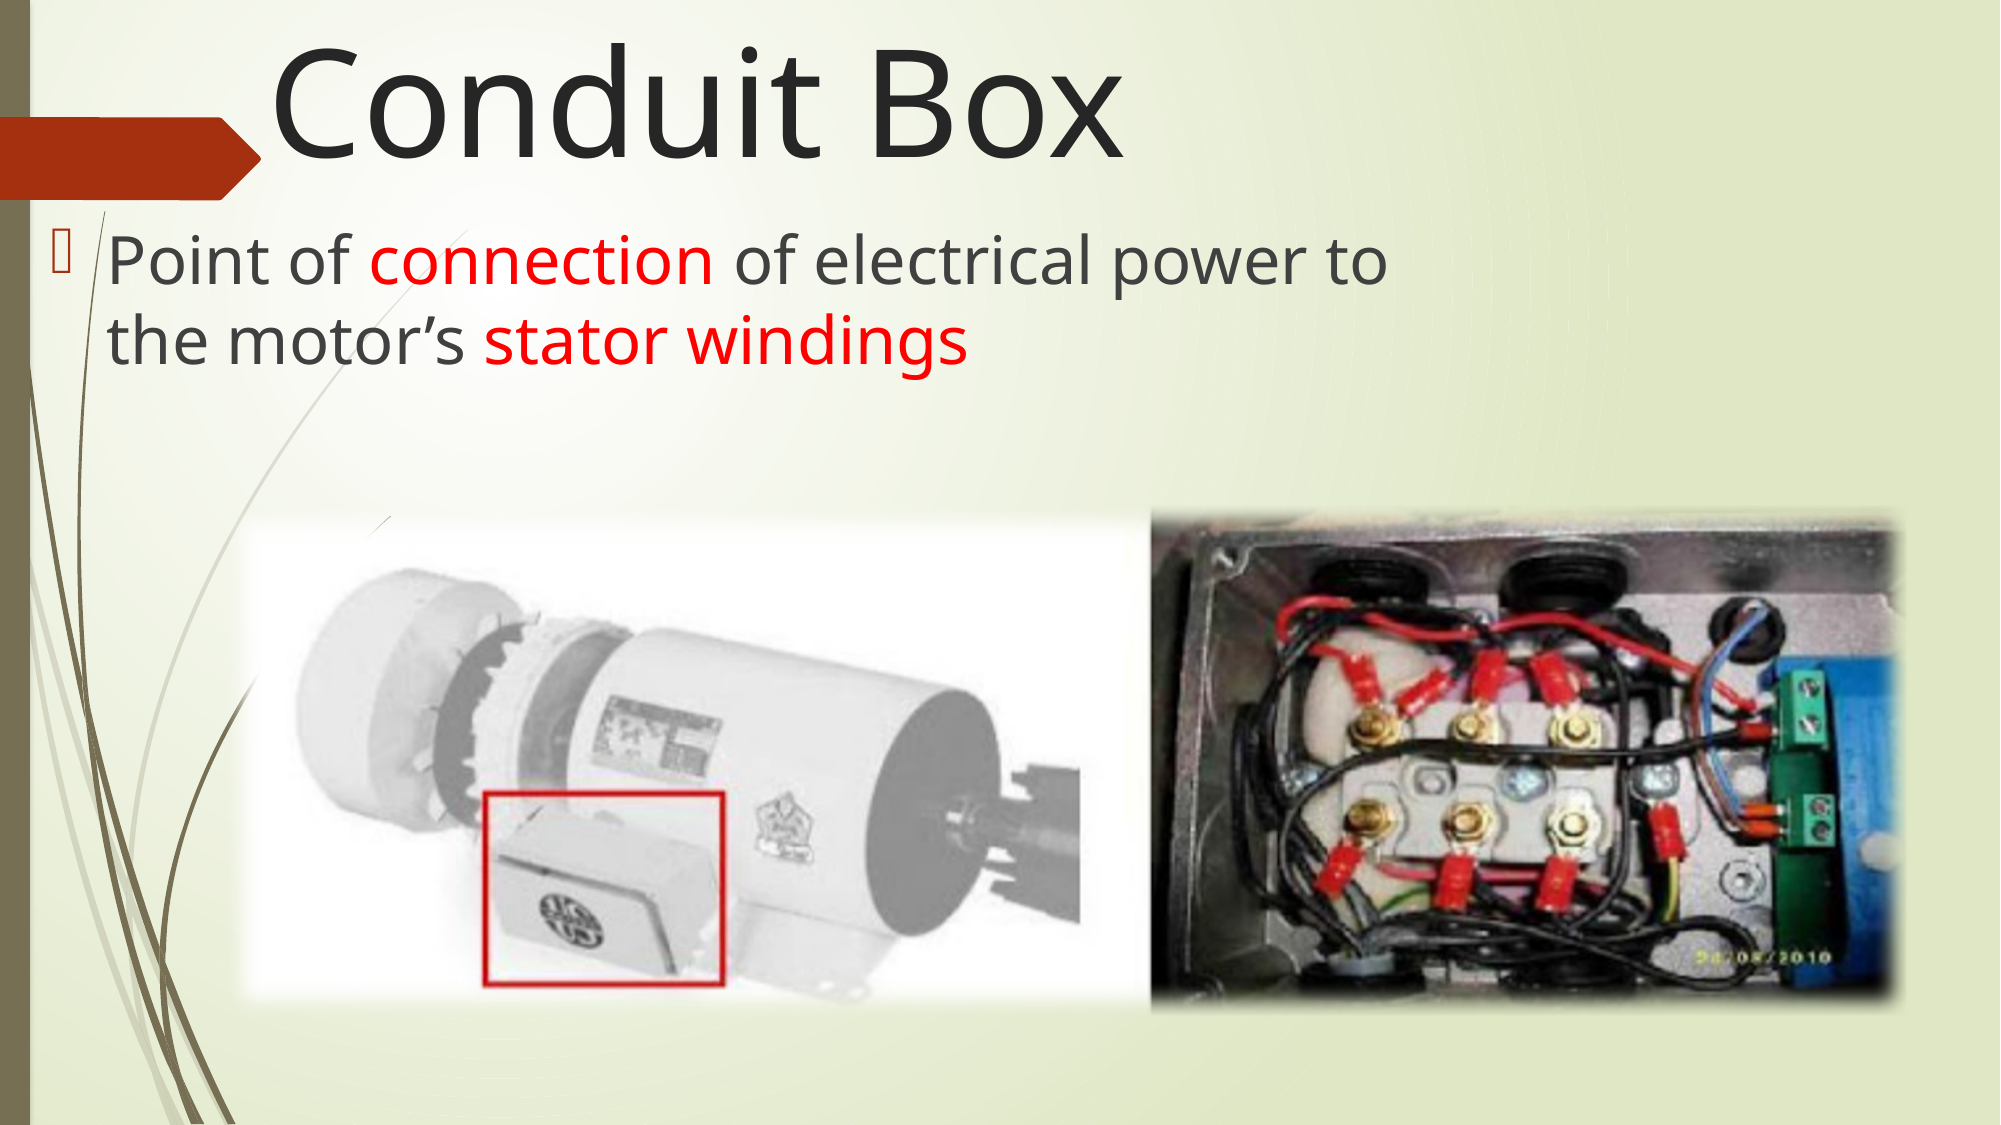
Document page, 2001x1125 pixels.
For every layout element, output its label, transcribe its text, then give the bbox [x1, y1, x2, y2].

picture [225, 504, 1909, 1018]
title Conduit Box [252, 0, 1715, 211]
list Point of connection of electrical power to the motor’s stator windings [35, 210, 1498, 830]
